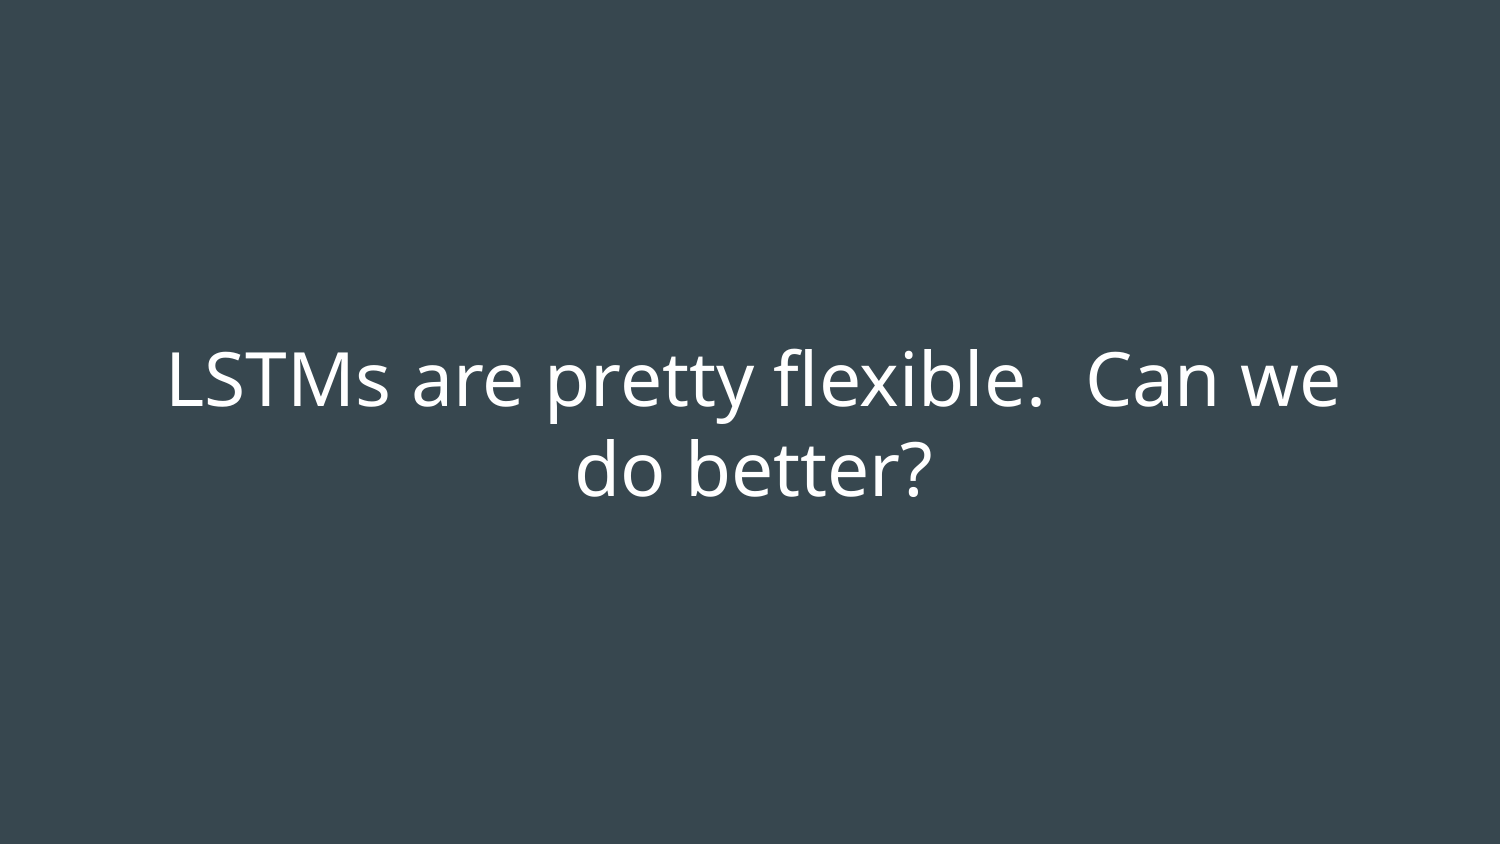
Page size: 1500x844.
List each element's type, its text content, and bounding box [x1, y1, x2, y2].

title LSTMs are pretty flexible. Can we do better? [110, 351, 1399, 493]
